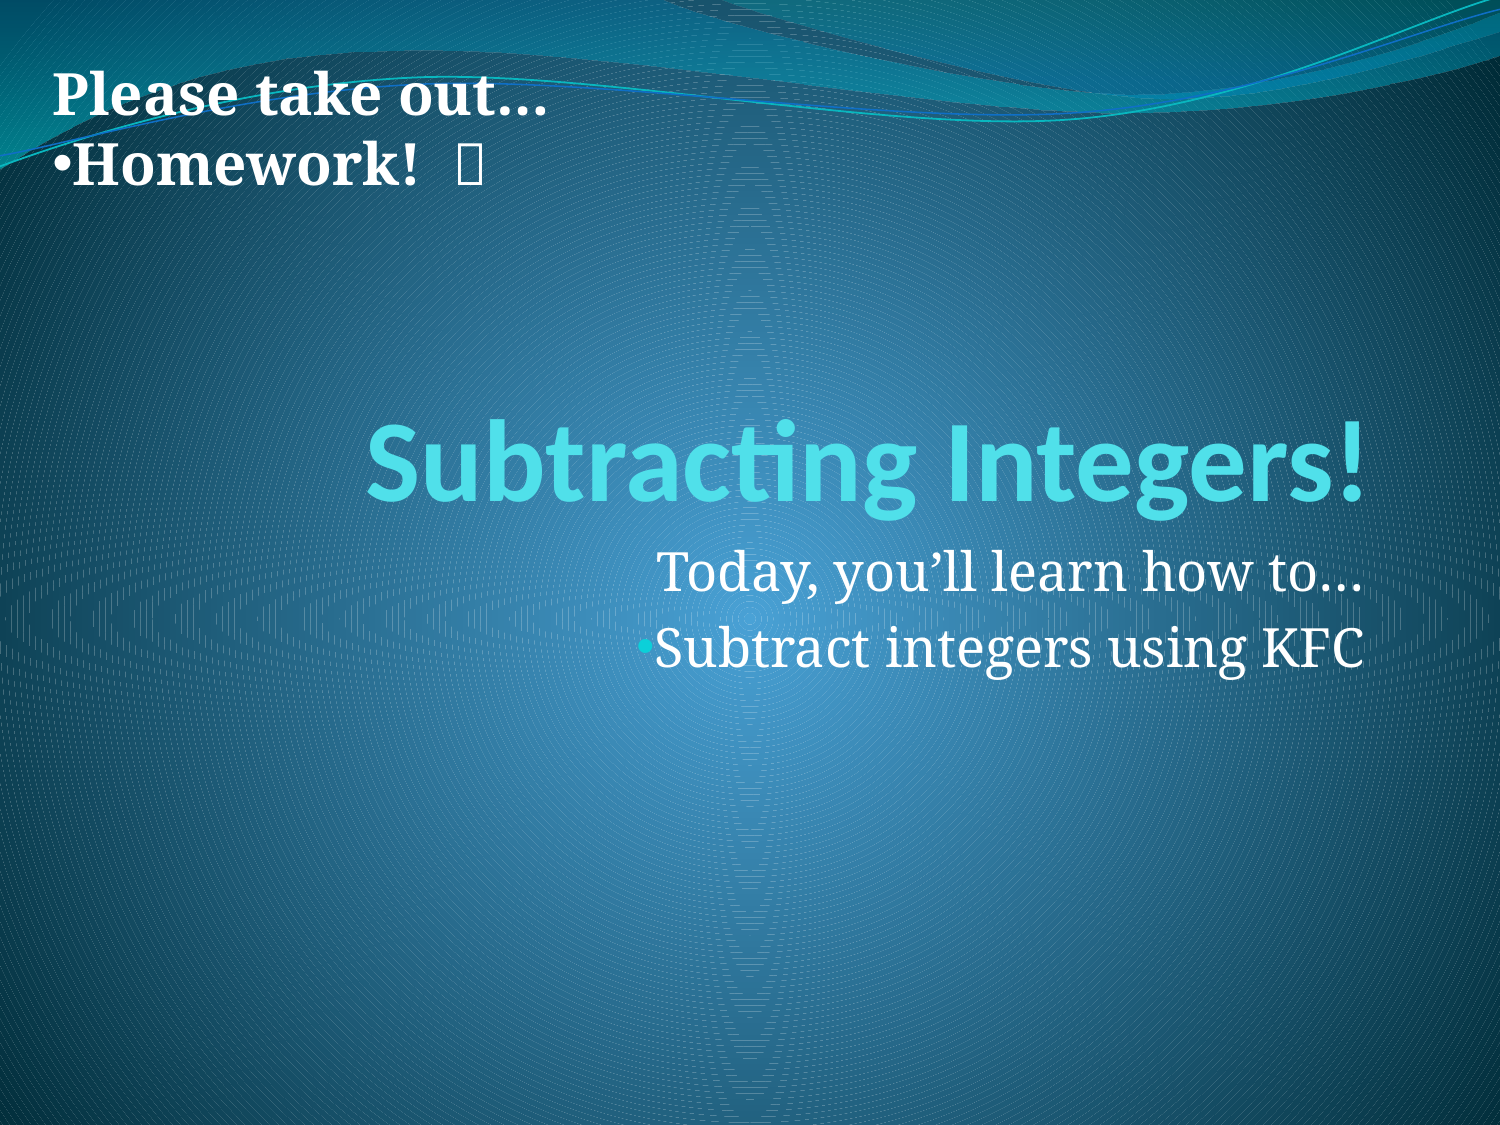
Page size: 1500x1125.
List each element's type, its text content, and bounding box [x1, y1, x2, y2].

title Subtracting Integers! [87, 224, 1376, 525]
subtitle Today, you’ll learn how to… Subtract integers using KFC [87, 529, 1376, 913]
text_box Please take out… Homework!  [37, 49, 588, 205]
